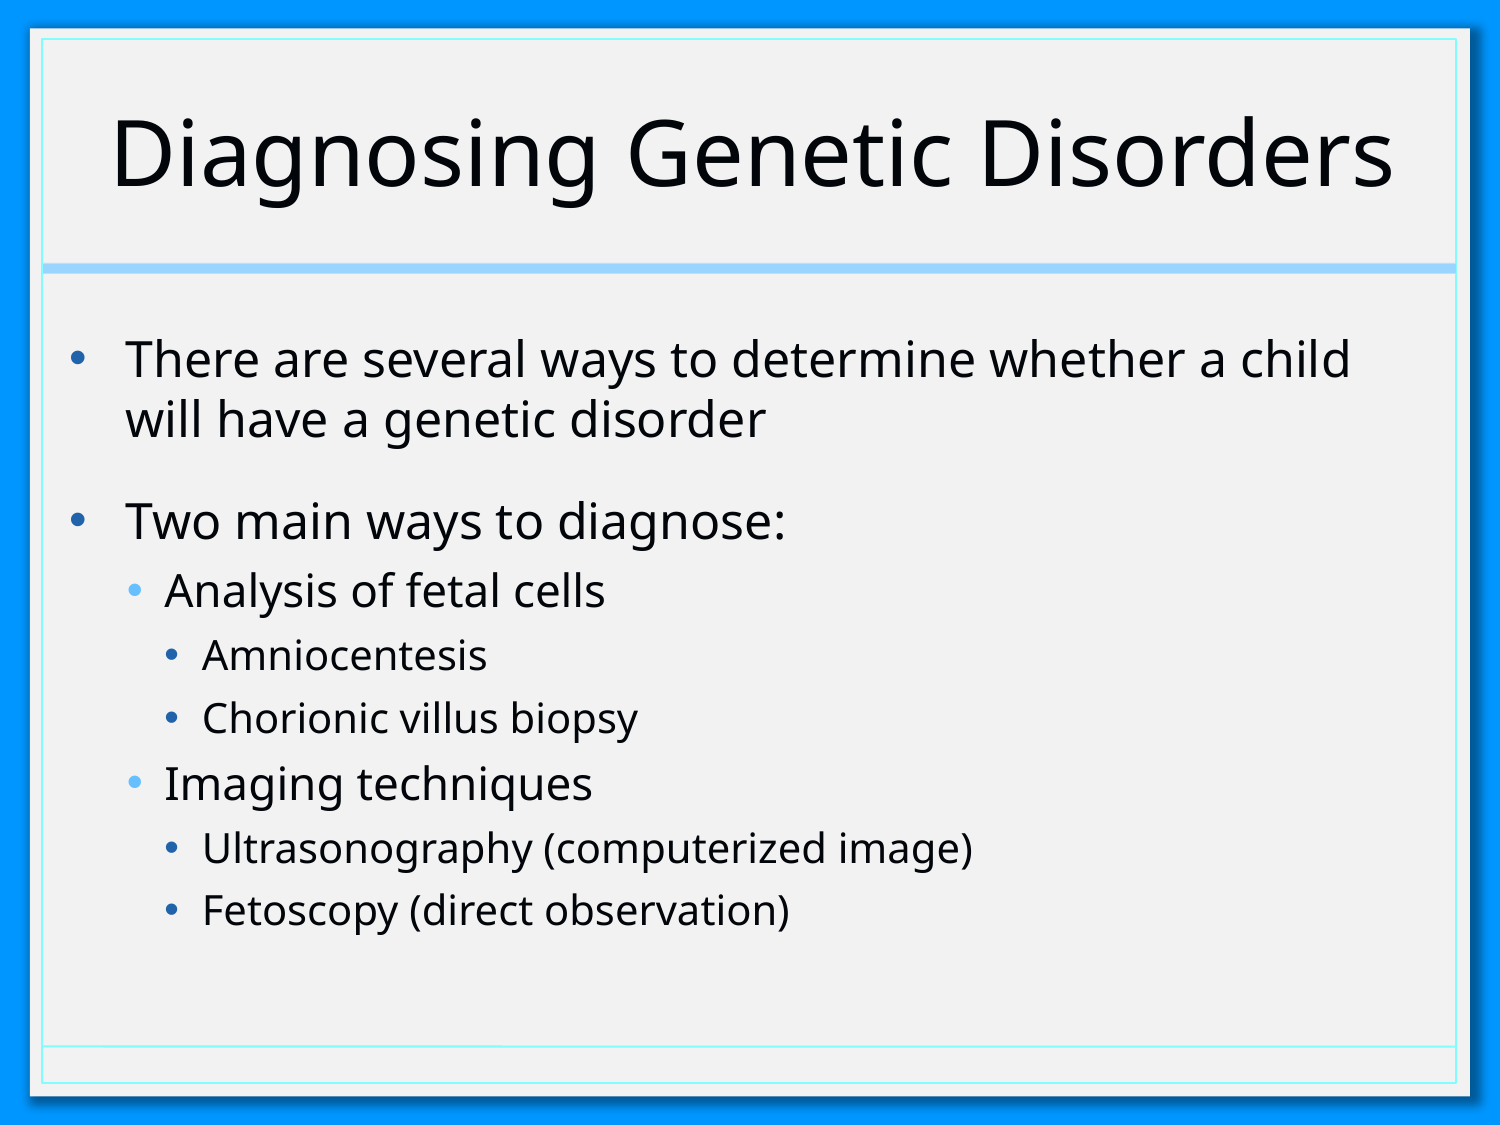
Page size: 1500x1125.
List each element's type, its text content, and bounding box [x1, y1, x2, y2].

title Diagnosing Genetic Disorders [92, 40, 1414, 260]
list There are several ways to determine whether a child will have a genetic disorder Two main ways to diagnose: Analysis of fetal cells Amniocentesis Chorionic villus biopsy Imaging techniques Ultrasonography (computerized image) Fetoscopy (direct observation) [54, 319, 1448, 995]
